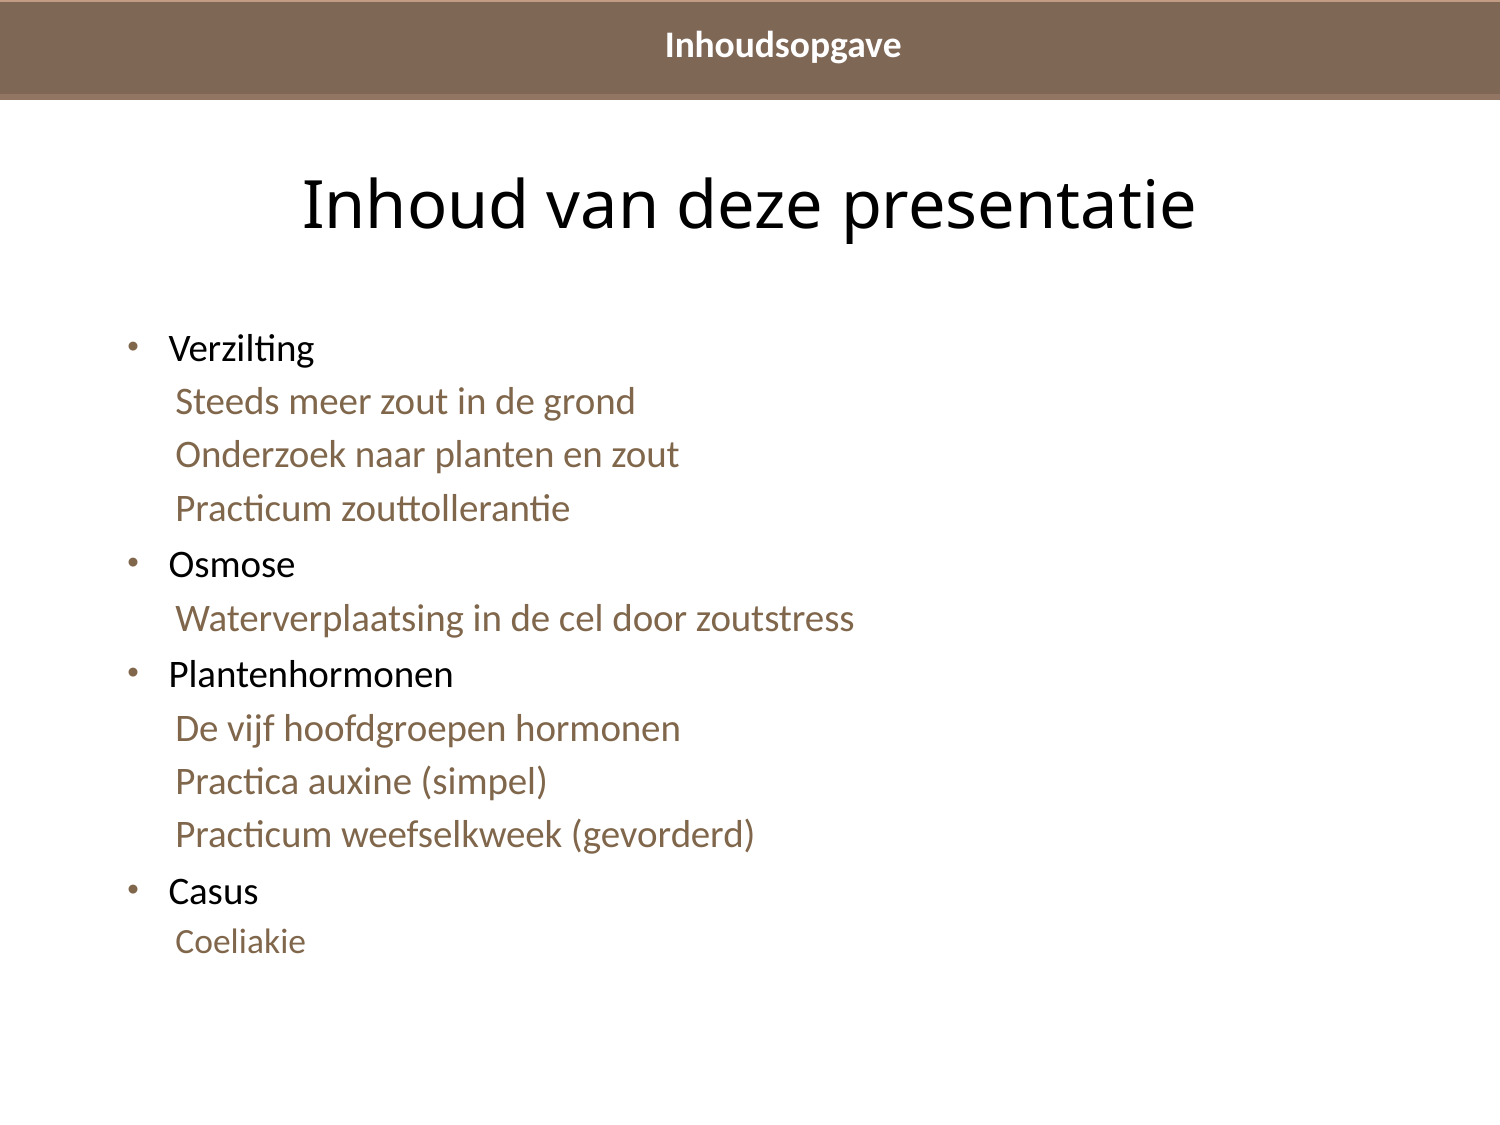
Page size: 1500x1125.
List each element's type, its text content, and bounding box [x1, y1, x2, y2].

text_box [149, 237, 1425, 988]
title Inhoud van deze presentatie [103, 100, 1397, 316]
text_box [0, 0, 1500, 100]
text_box Verzilting Steeds meer zout in de grond Onderzoek naar planten en zout Practicum zouttollerantie Osmose Waterverplaatsing in de cel door zoutstress Plantenhormonen De vijf hoofdgroepen hormonen Practica auxine (simpel) Practicum weefselkweek (gevorderd) Casus Coeliakie [112, 315, 1388, 1028]
